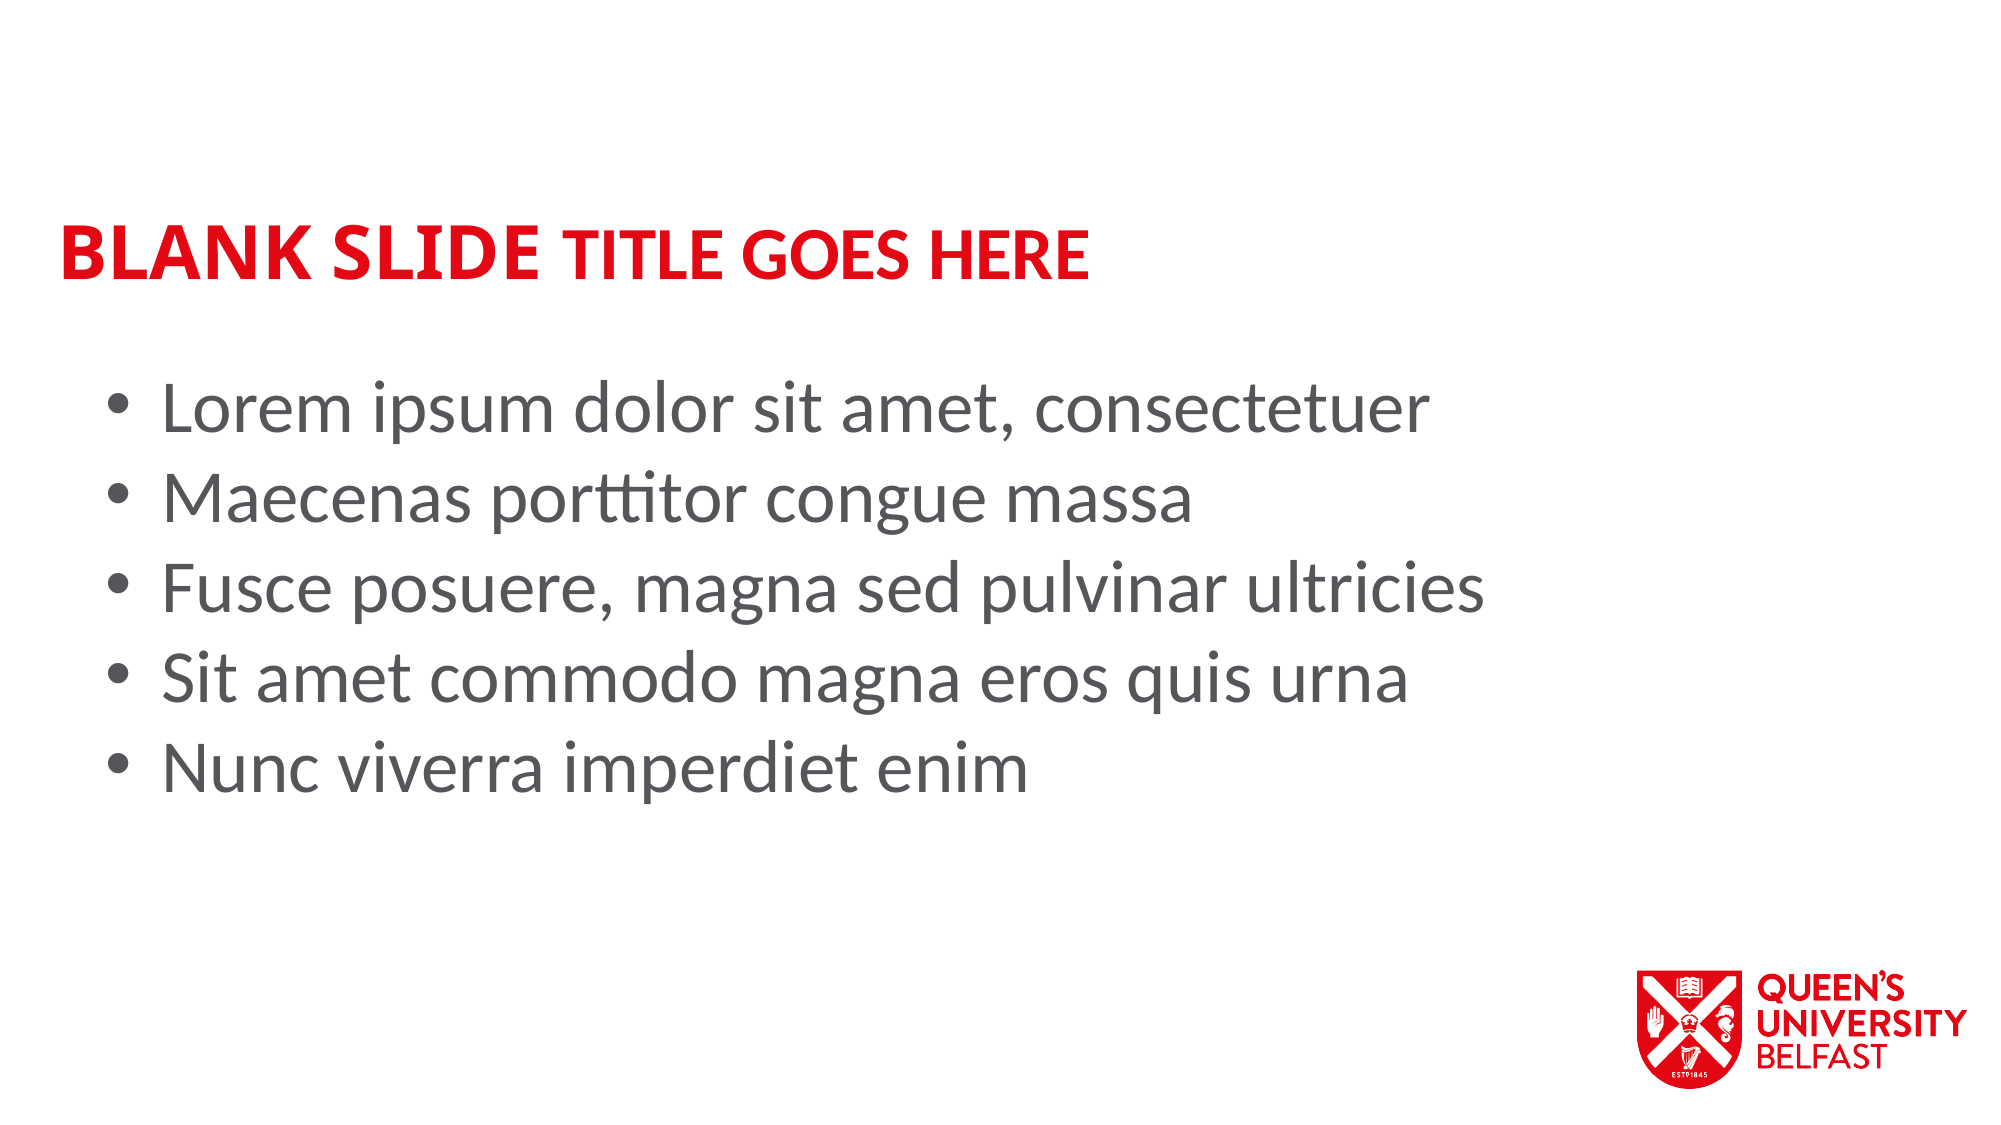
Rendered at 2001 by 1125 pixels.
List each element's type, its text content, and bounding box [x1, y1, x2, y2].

text_box Lorem ipsum dolor sit amet, consectetuer Maecenas porttitor congue massa Fusce posuere, magna sed pulvinar ultricies Sit amet commodo magna eros quis urna Nunc viverra imperdiet enim [90, 349, 1757, 815]
text_box BLANK SLIDE TITLE GOES HERE [42, 190, 1106, 310]
picture [1637, 970, 1967, 1089]
